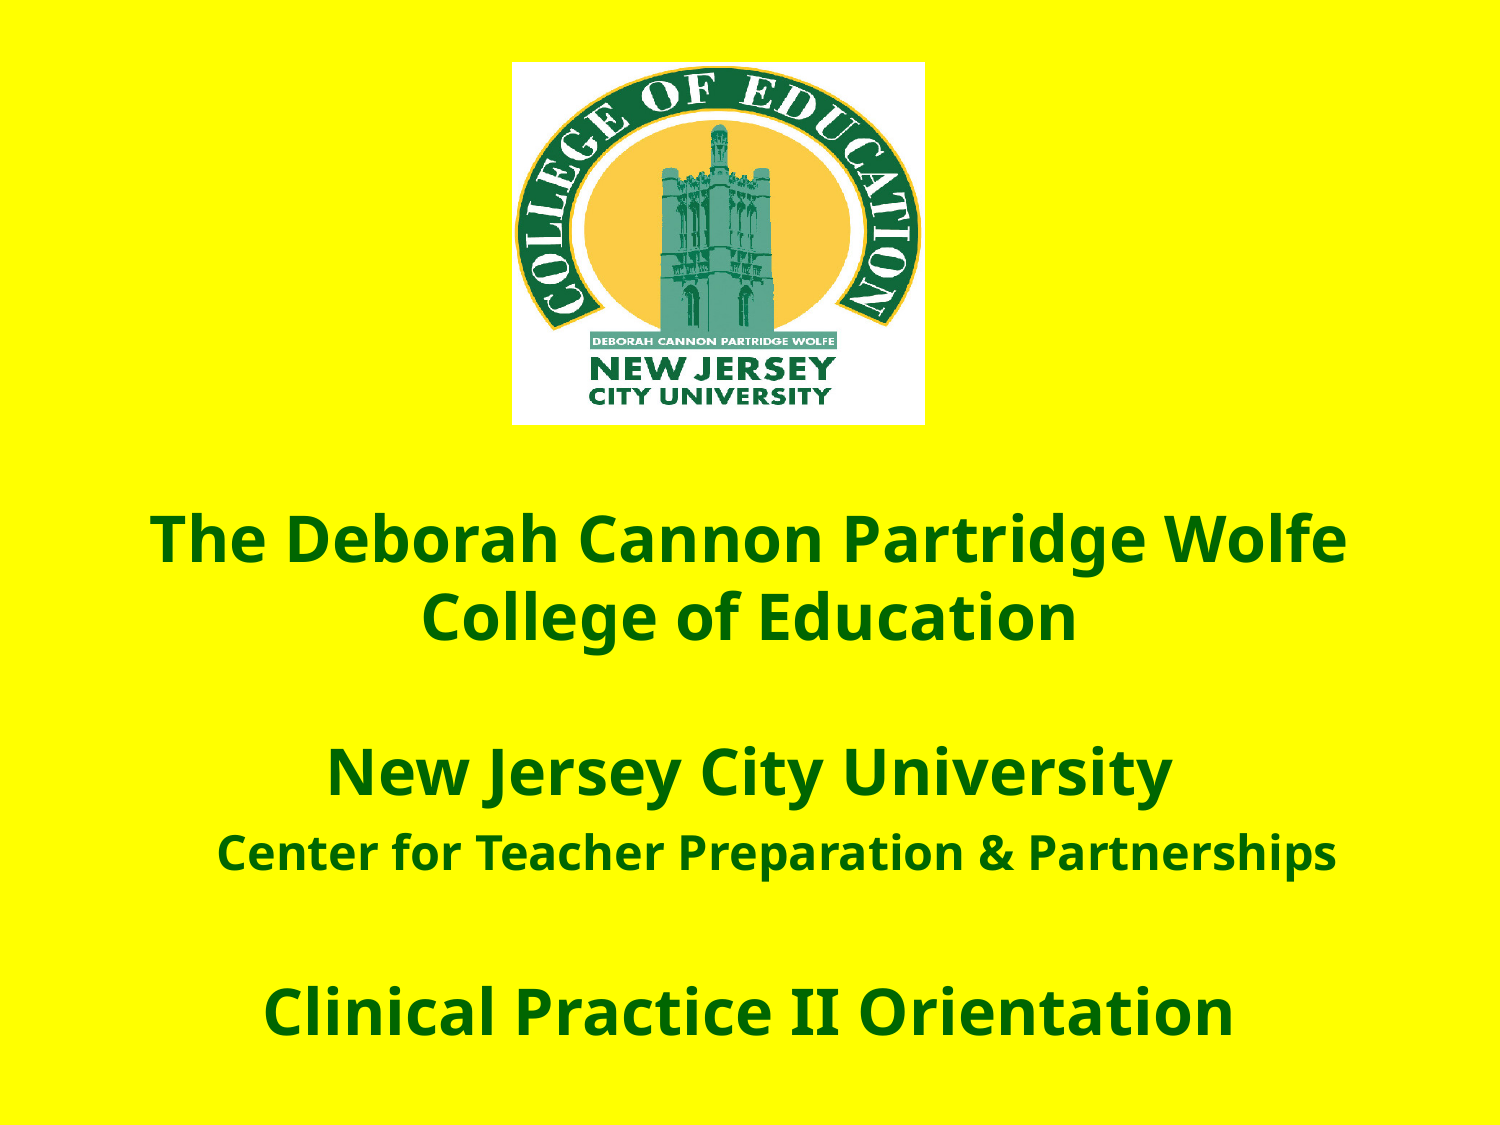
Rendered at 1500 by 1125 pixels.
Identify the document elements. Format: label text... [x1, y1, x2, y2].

picture [512, 62, 926, 426]
list The Deborah Cannon Partridge Wolfe College of Education New Jersey City University Center for Teacher Preparation & Partnerships Clinical Practice II Orientation [75, 37, 1425, 1063]
